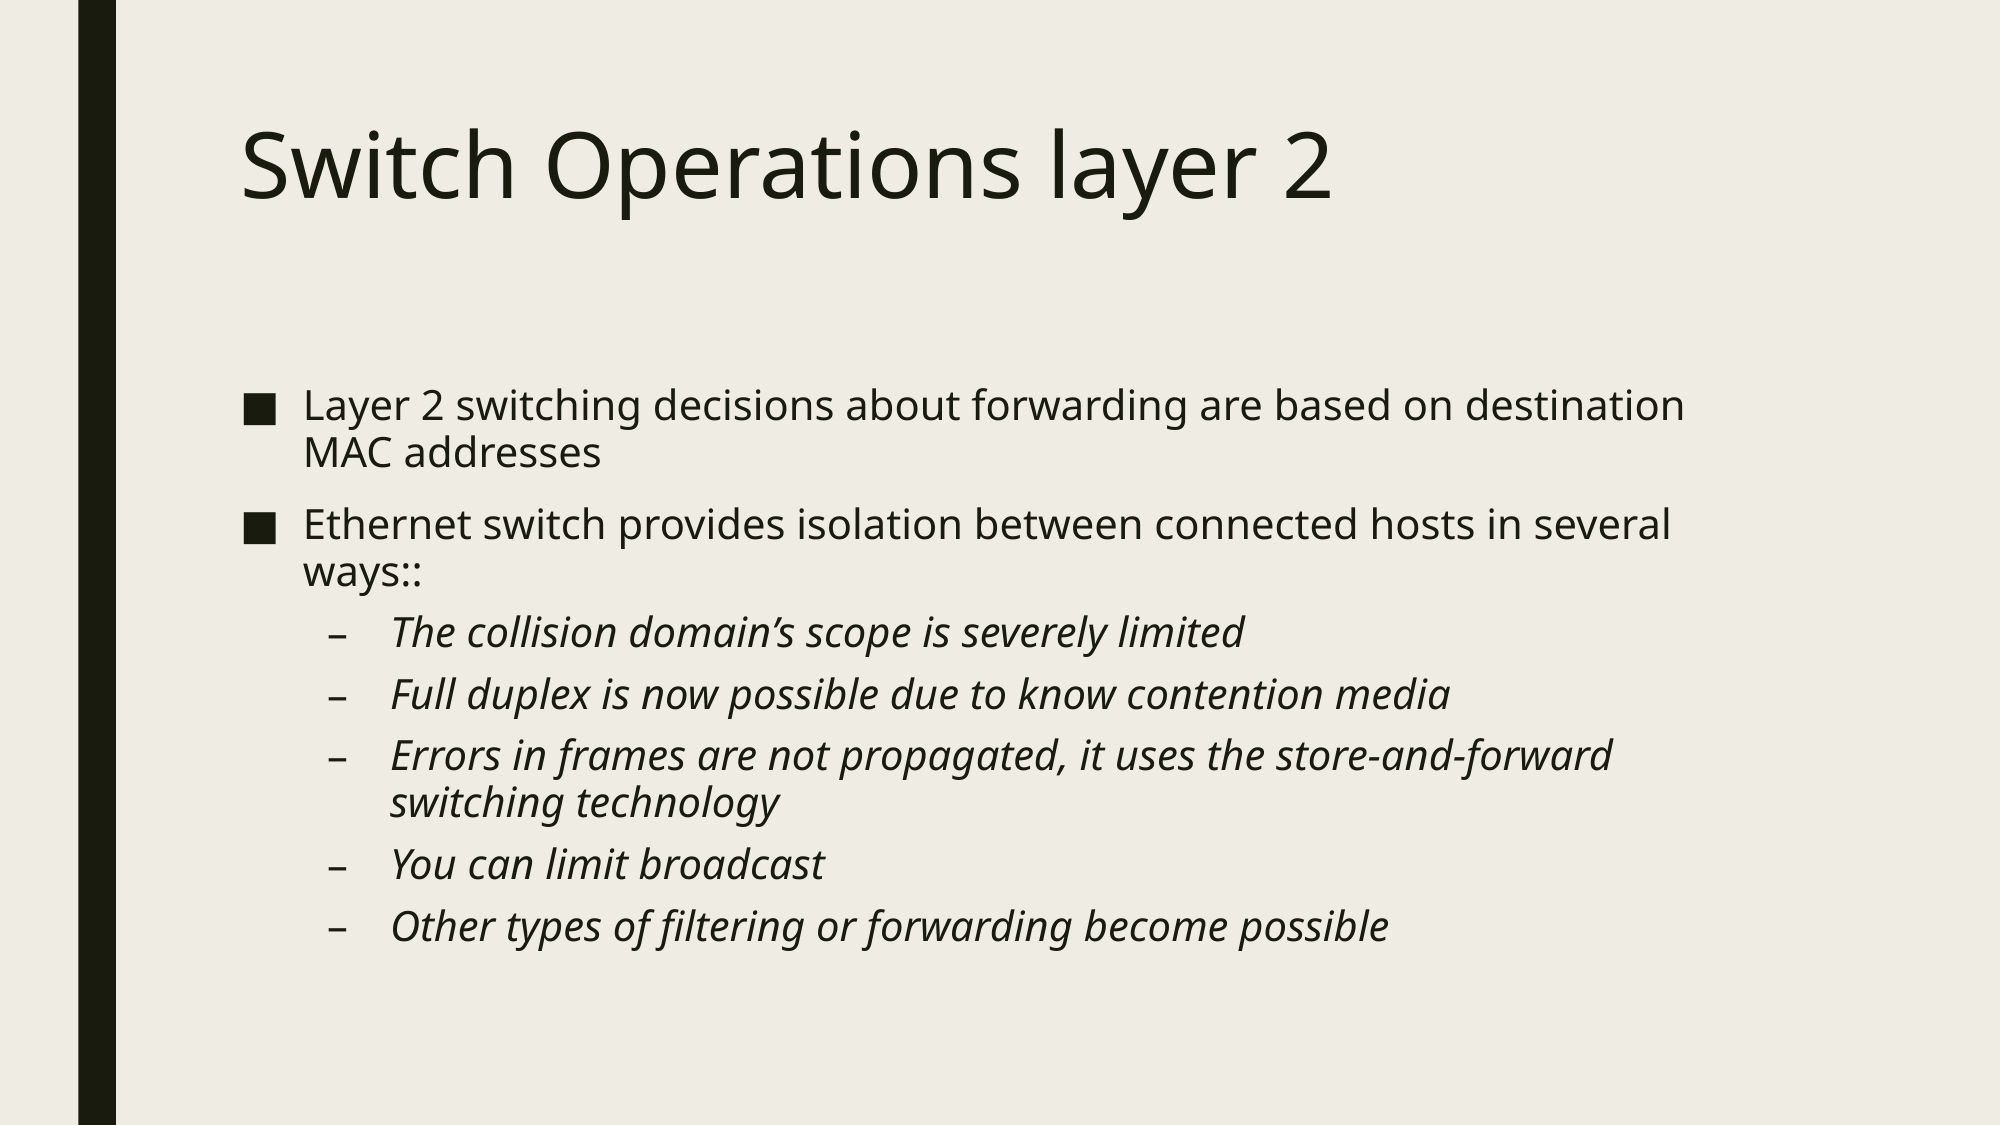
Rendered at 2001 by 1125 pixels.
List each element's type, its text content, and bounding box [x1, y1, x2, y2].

title Switch Operations layer 2 [225, 112, 1800, 357]
list Layer 2 switching decisions about forwarding are based on destination MAC addresses Ethernet switch provides isolation between connected hosts in several ways:: The collision domain’s scope is severely limited Full duplex is now possible due to know contention media Errors in frames are not propagated, it uses the store-and-forward switching technology You can limit broadcast Other types of filtering or forwarding become possible [225, 375, 1800, 963]
